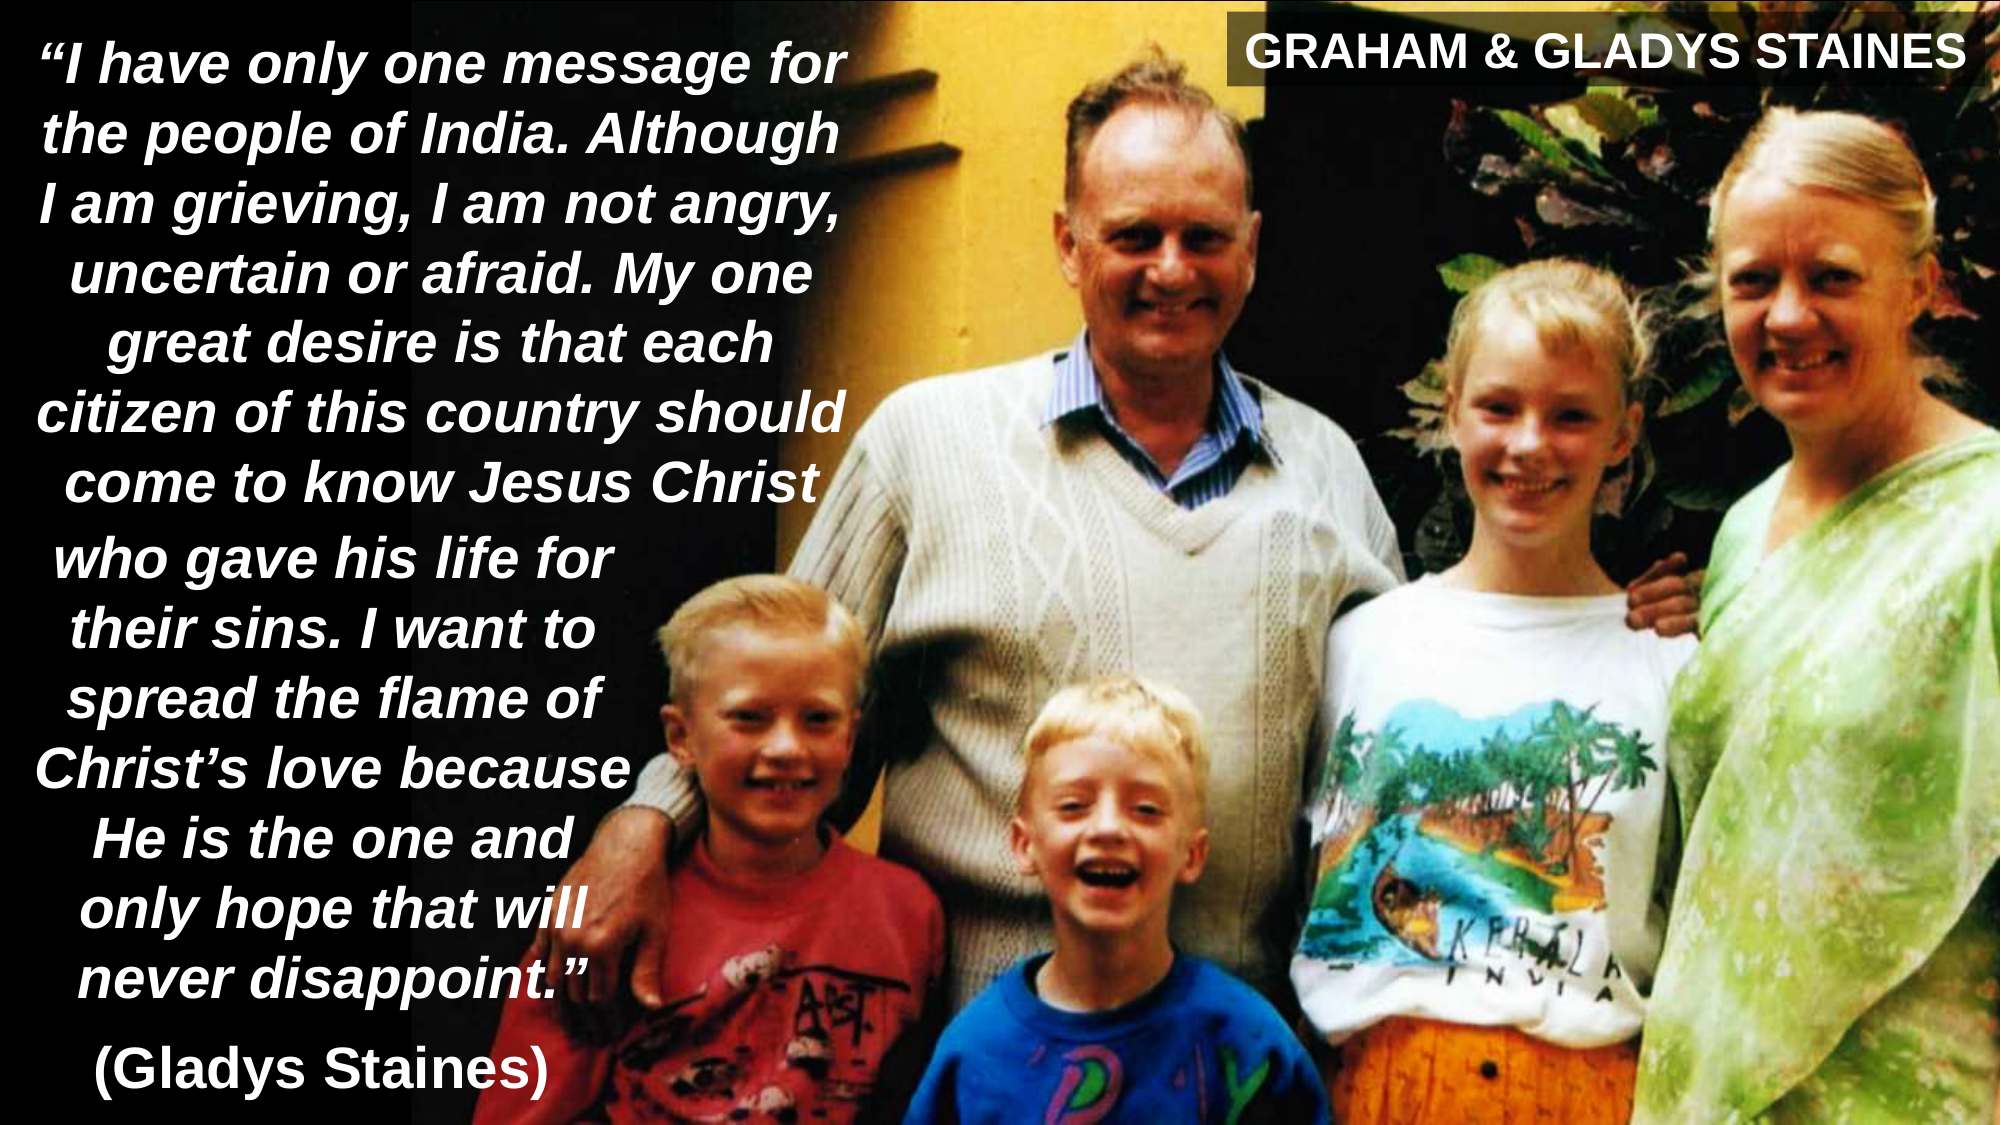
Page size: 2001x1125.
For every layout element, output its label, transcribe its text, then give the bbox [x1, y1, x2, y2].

text_box (Gladys Staines) [45, 1022, 411, 1108]
text_box who gave his life for their sins. I want to spread the flame of Christ’s love because He is the one and only hope that will never disappoint.” [14, 512, 411, 1018]
picture [411, 1, 2000, 1125]
text_box “I have only one message for the people of India. Although I am grieving, I am not angry, uncertain or afraid. My one great desire is that each citizen of this country should come to know Jesus Christ [14, 17, 411, 512]
